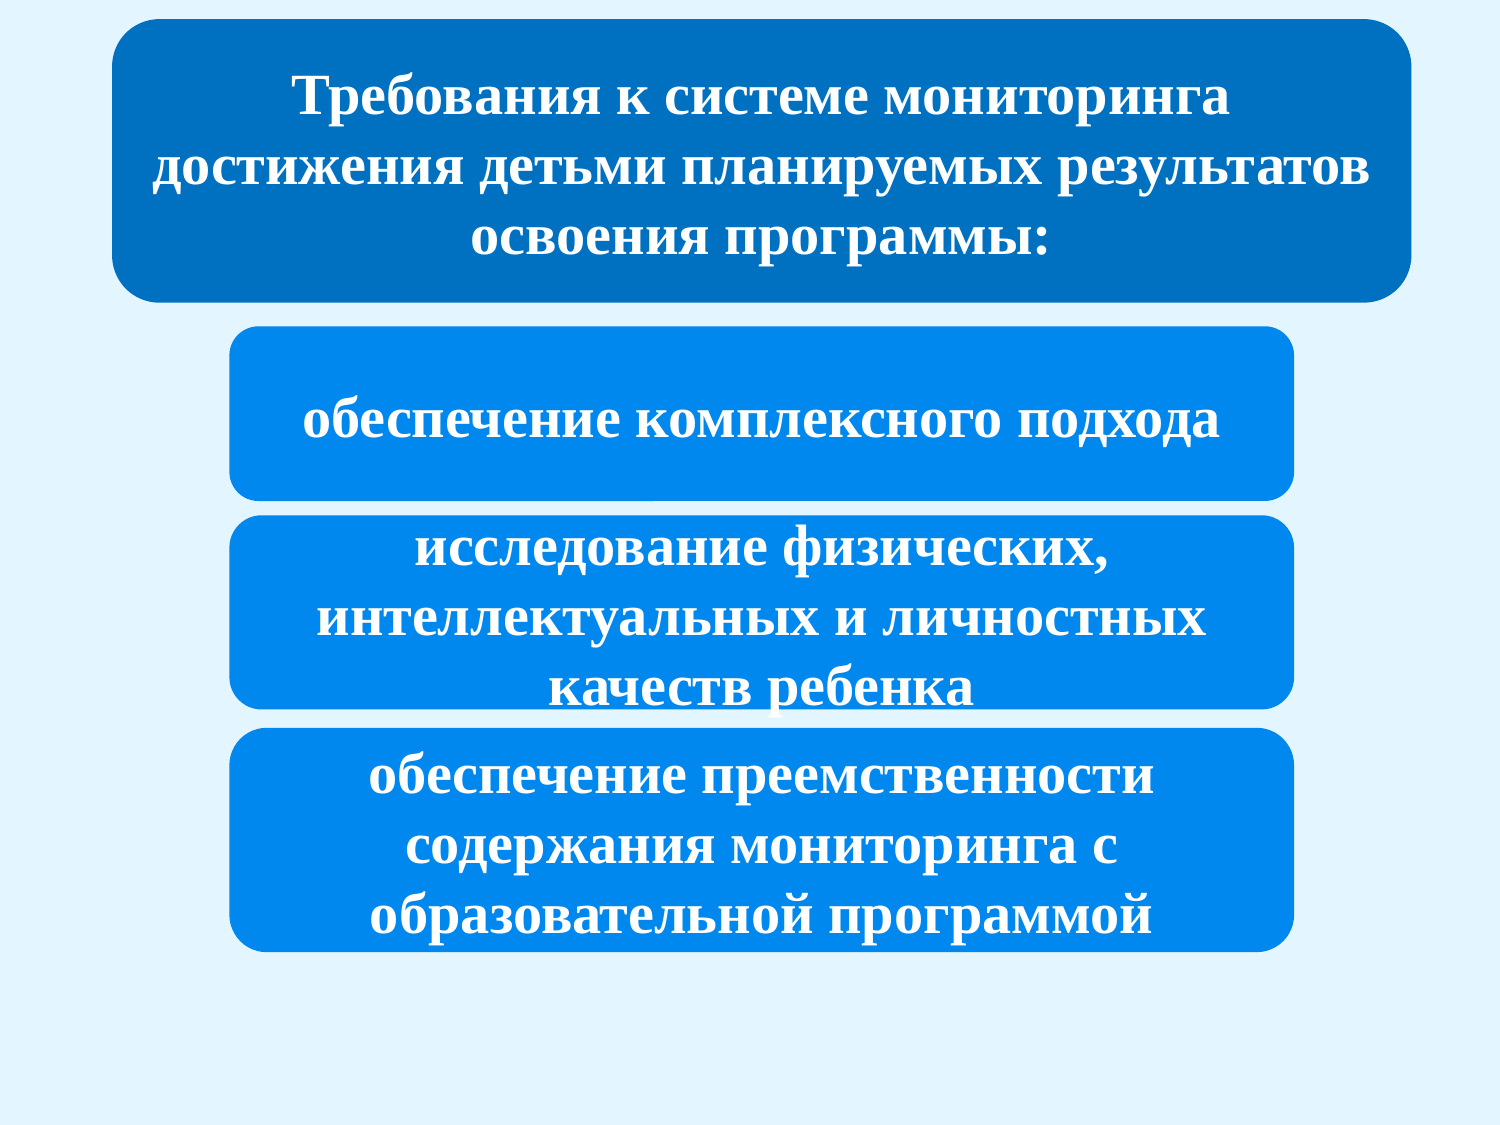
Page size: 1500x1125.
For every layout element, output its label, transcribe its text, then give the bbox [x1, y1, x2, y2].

text_box обеспечение комплексного подхода [227, 324, 1297, 504]
text_box исследование физических, интеллектуальных и личностных качеств ребенка [227, 513, 1297, 712]
text_box Требования к системе мониторинга достижения детьми планируемых результатов освоения программы: [109, 17, 1414, 305]
text_box обеспечение преемственности содержания мониторинга с образовательной программой [227, 725, 1297, 955]
